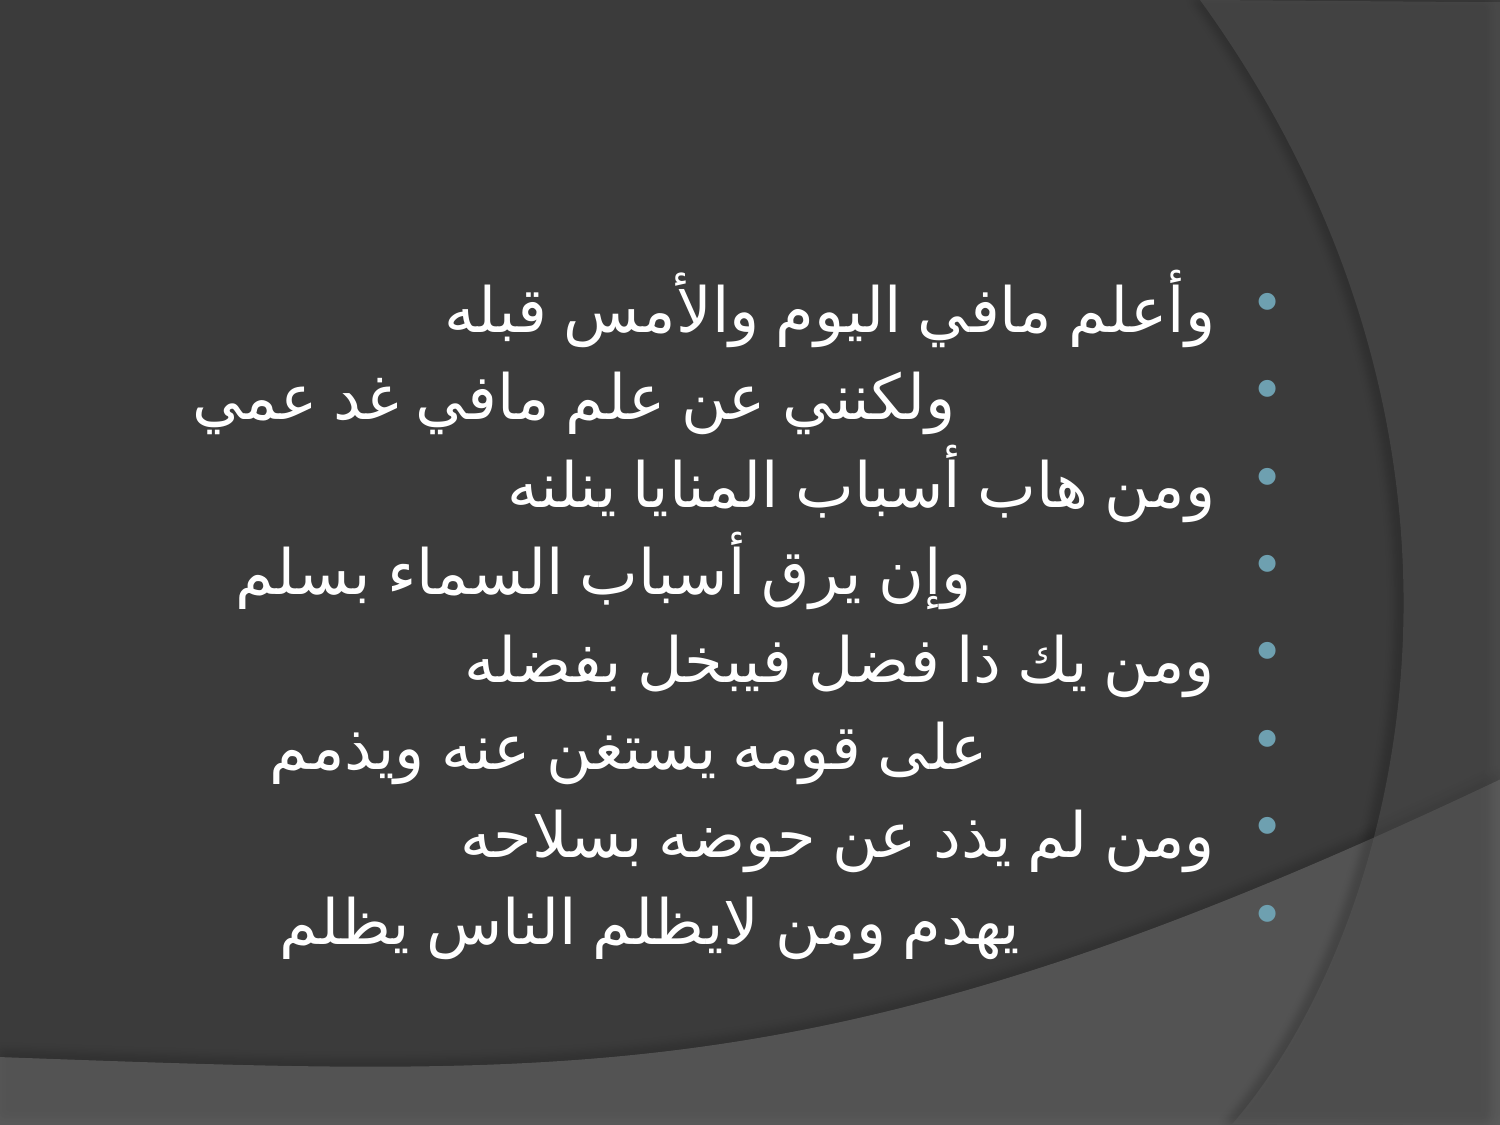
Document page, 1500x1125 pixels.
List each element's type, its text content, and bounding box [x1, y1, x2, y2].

list وأعلم مافي اليوم والأمس قبله ولكنني عن علم مافي غد عمي ومن هاب أسباب المنايا ينلنه وإن يرق أسباب السماء بسلم ومن يك ذا فضل فيبخل بفضله على قومه يستغن عنه ويذمم ومن لم يذد عن حوضه بسلاحه يهدم ومن لايظلم الناس يظلم [75, 262, 1300, 1005]
